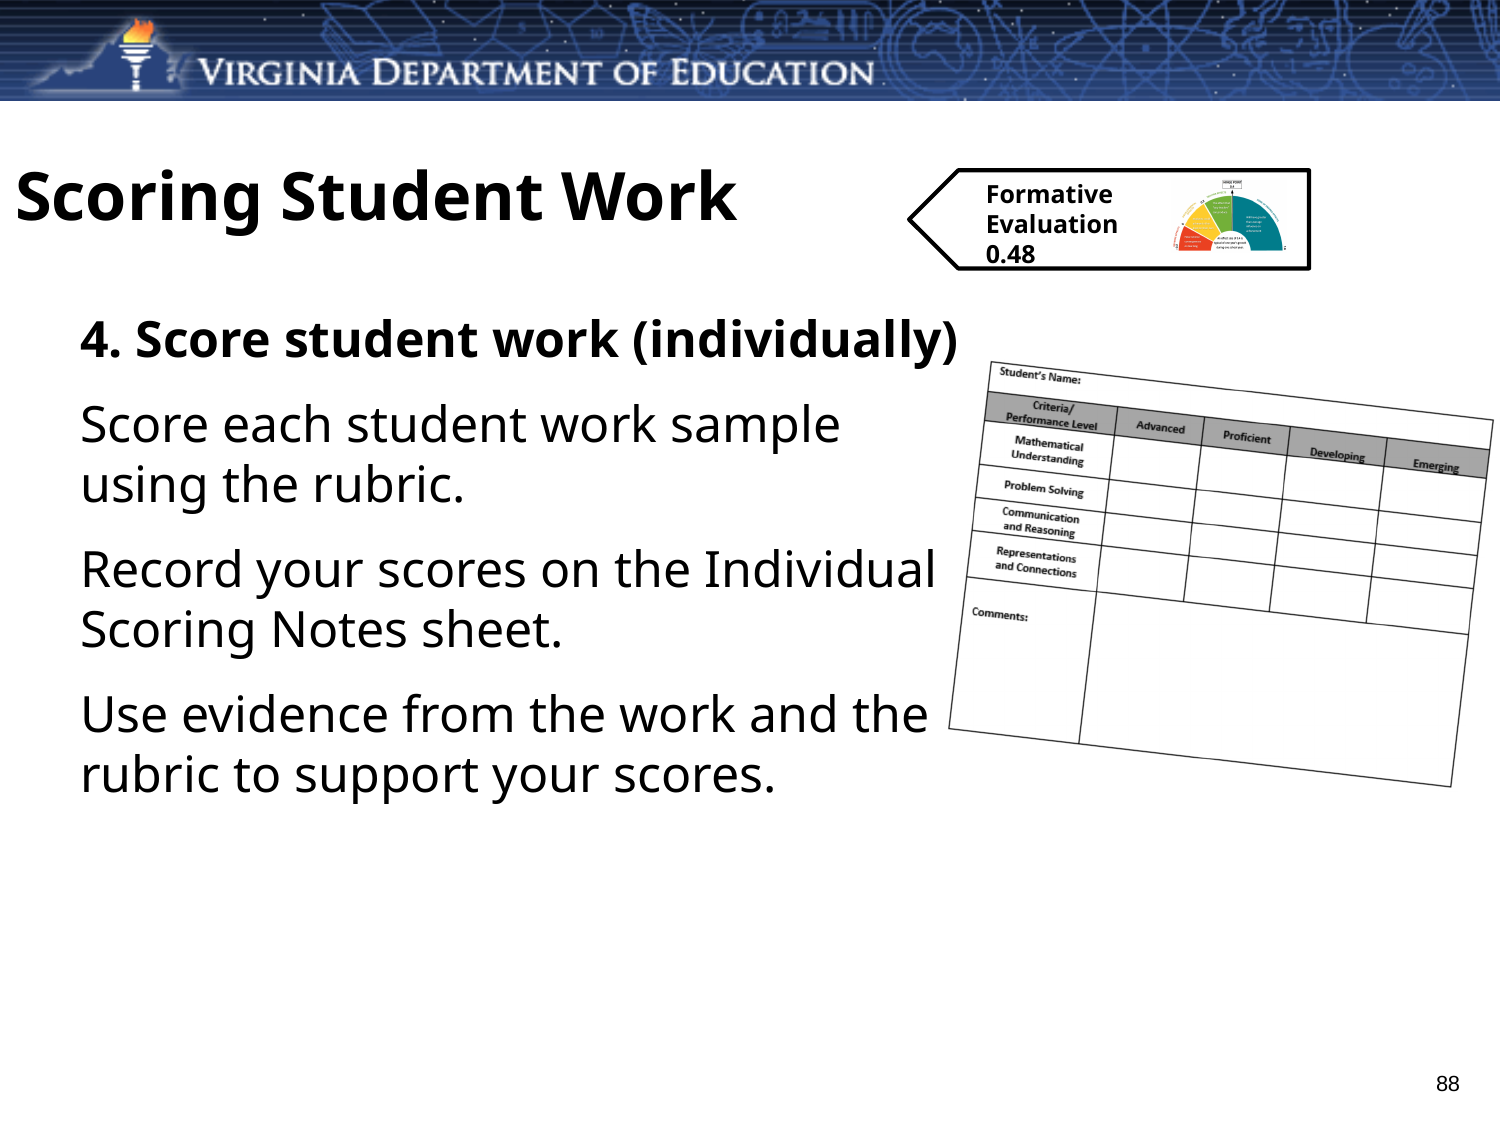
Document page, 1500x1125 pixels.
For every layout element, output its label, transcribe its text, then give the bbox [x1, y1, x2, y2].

picture [1170, 178, 1287, 254]
picture [0, 0, 1500, 99]
picture [944, 358, 1500, 792]
title Scoring Student Work [0, 99, 1500, 288]
text_box [909, 170, 1310, 269]
slide_number 88 [1125, 1062, 1475, 1125]
list 4. Score student work (individually) Score each student work sample using the rubric. Record your scores on the Individual Scoring Notes sheet. Use evidence from the work and the rubric to support your scores. [0, 292, 983, 1035]
text_box Formative Evaluation 0.48 [974, 173, 1172, 276]
